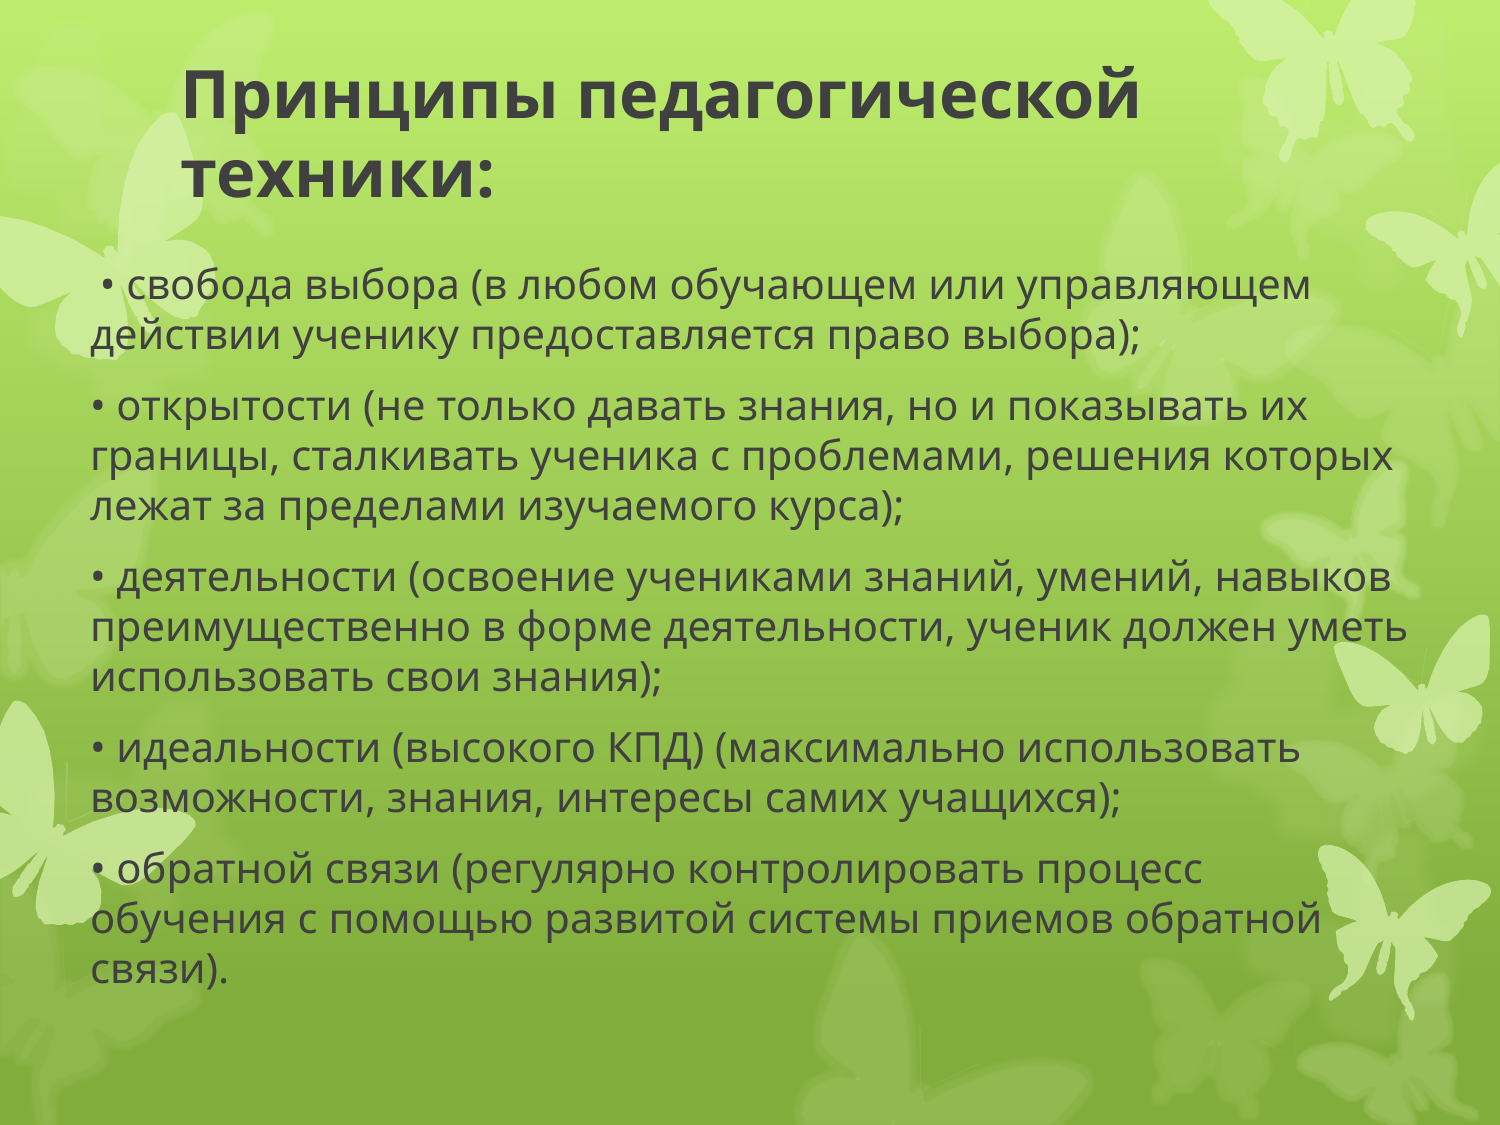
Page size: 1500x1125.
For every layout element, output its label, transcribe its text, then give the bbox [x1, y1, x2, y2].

title Принципы педагогической техники: [165, 42, 1335, 184]
list • свобода выбора (в любом обучающем или управляющем действии ученику предоставляется право выбора); • открытости (не только давать знания, но и показывать их границы, сталкивать ученика с проблемами, решения которых лежат за пределами изучаемого курса); • деятельности (освоение учениками знаний, умений, навыков преимущественно в форме деятельности, ученик должен уметь использовать свои знания); • идеальности (высокого КПД) (максимально использовать возможности, знания, интересы самих учащихся); • обратной связи (регулярно контролировать процесс обучения с помощью развитой системы приемов обратной связи). [75, 184, 1425, 1047]
